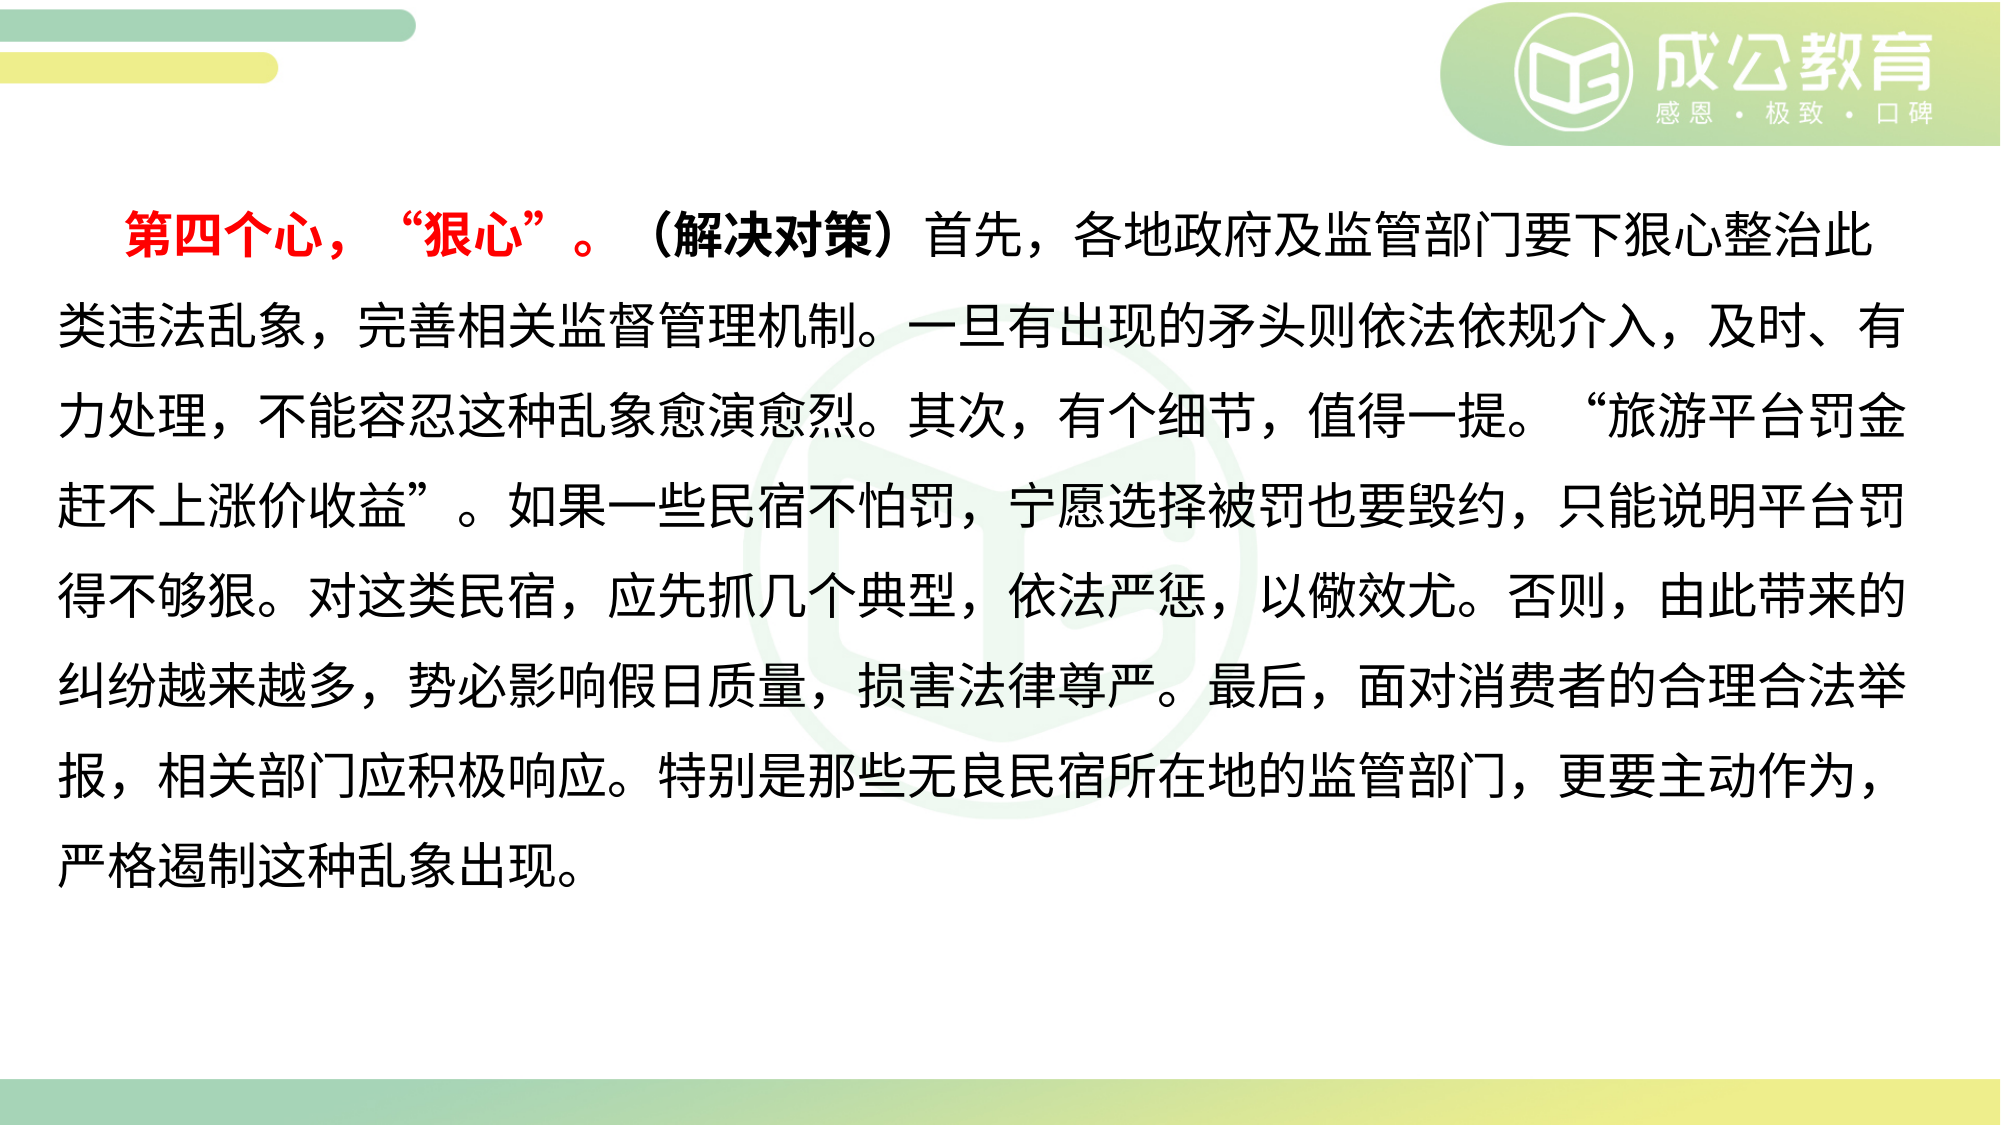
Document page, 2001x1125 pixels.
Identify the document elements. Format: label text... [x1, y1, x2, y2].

picture [0, 0, 2001, 1125]
list 第四个心，“狠心”。（解决对策）首先，各地政府及监管部门要下狠心整治此类违法乱象，完善相关监督管理机制。一旦有出现的矛头则依法依规介入，及时、有力处理，不能容忍这种乱象愈演愈烈。其次，有个细节，值得一提。“旅游平台罚金赶不上涨价收益”。如果一些民宿不怕罚，宁愿选择被罚也要毁约，只能说明平台罚得不够狠。对这类民宿，应先抓几个典型，依法严惩，以儆效尤。否则，由此带来的纠纷越来越多，势必影响假日质量，损害法律尊严。最后，面对消费者的合理合法举报，相关部门应积极响应。特别是那些无良民宿所在地的监管部门，更要主动作为，严格遏制这种乱象出现。 [42, 152, 1930, 999]
